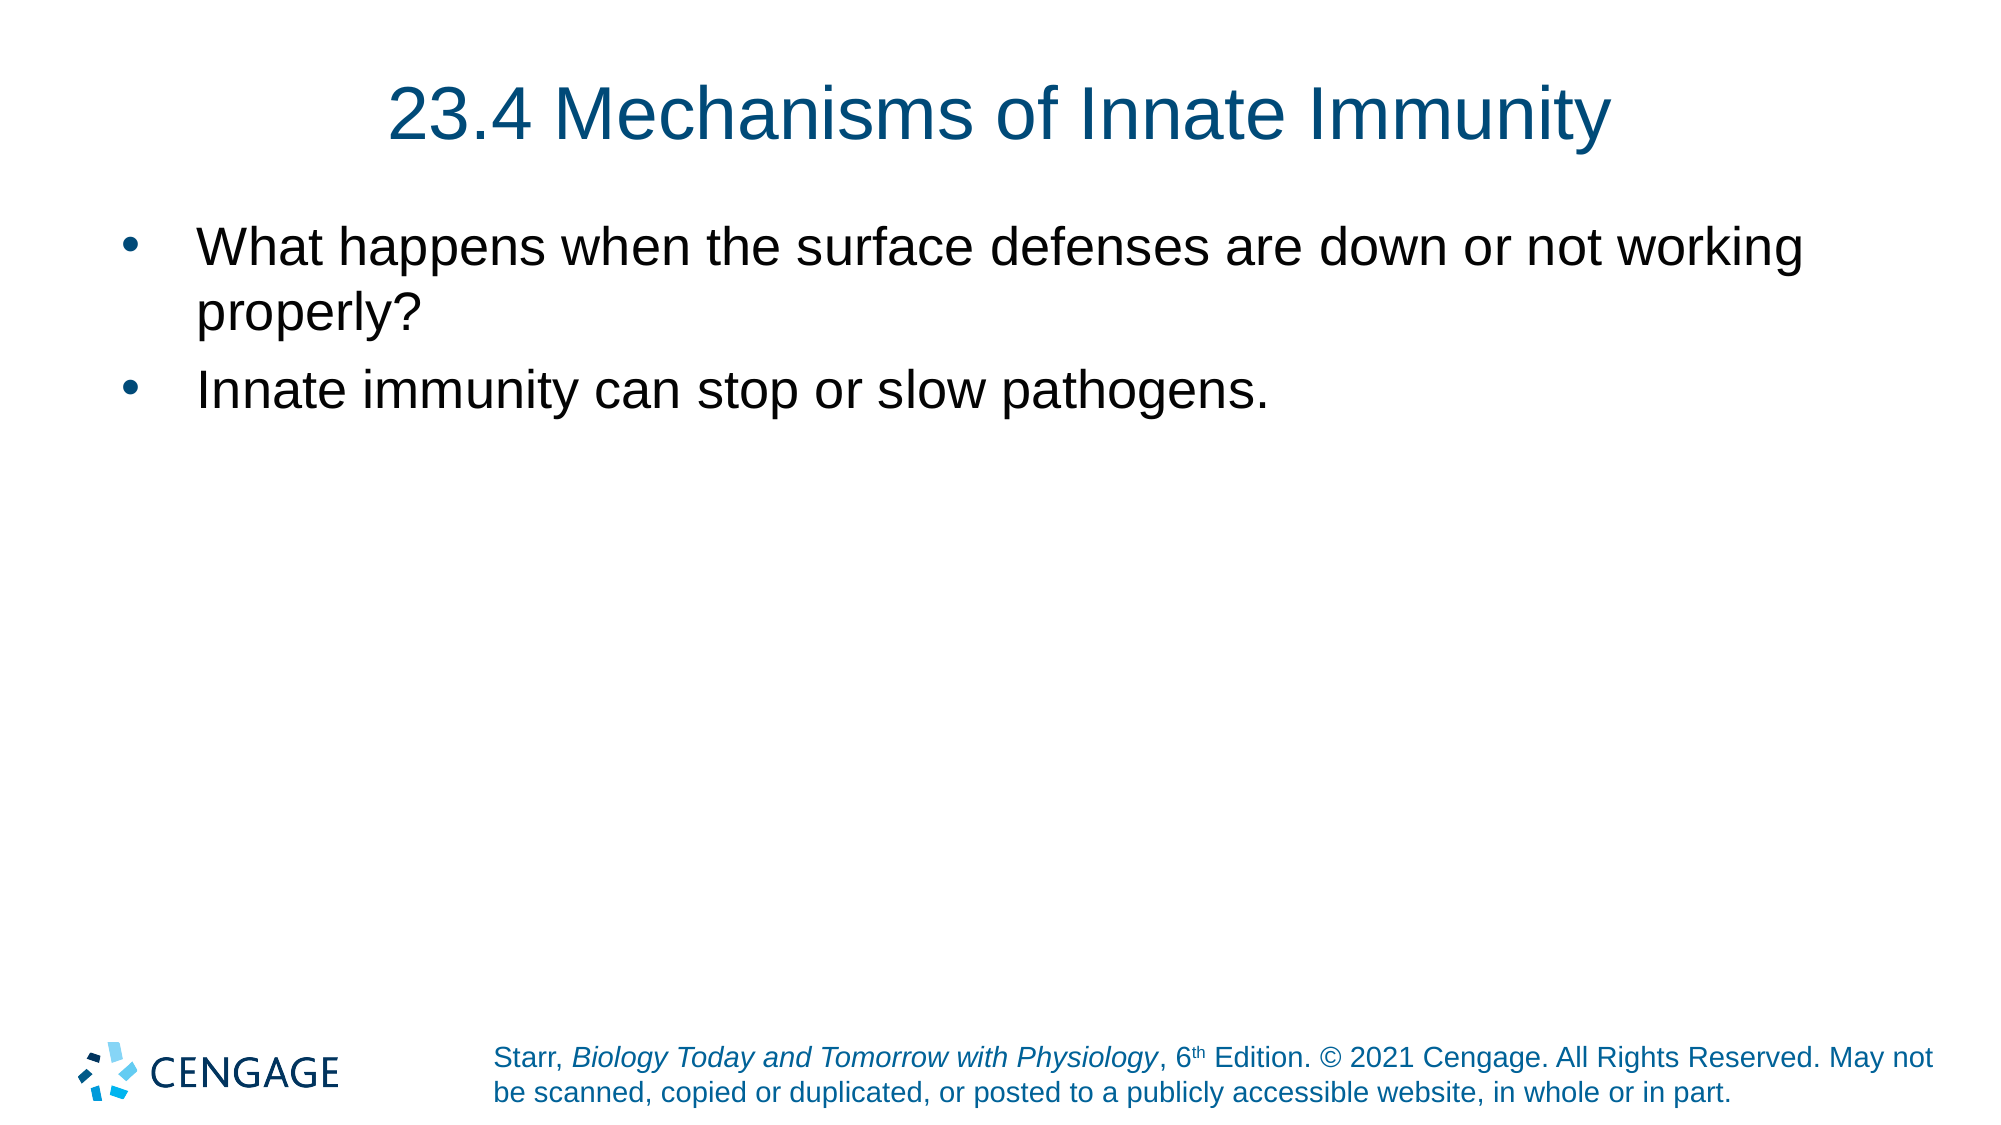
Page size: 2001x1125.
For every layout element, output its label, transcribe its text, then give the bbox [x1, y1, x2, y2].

title 23.4 Mechanisms of Innate Immunity [137, 59, 1863, 171]
picture [78, 1042, 338, 1101]
list What happens when the surface defenses are down or not working properly? Innate immunity can stop or slow pathogens. [121, 211, 1880, 1011]
